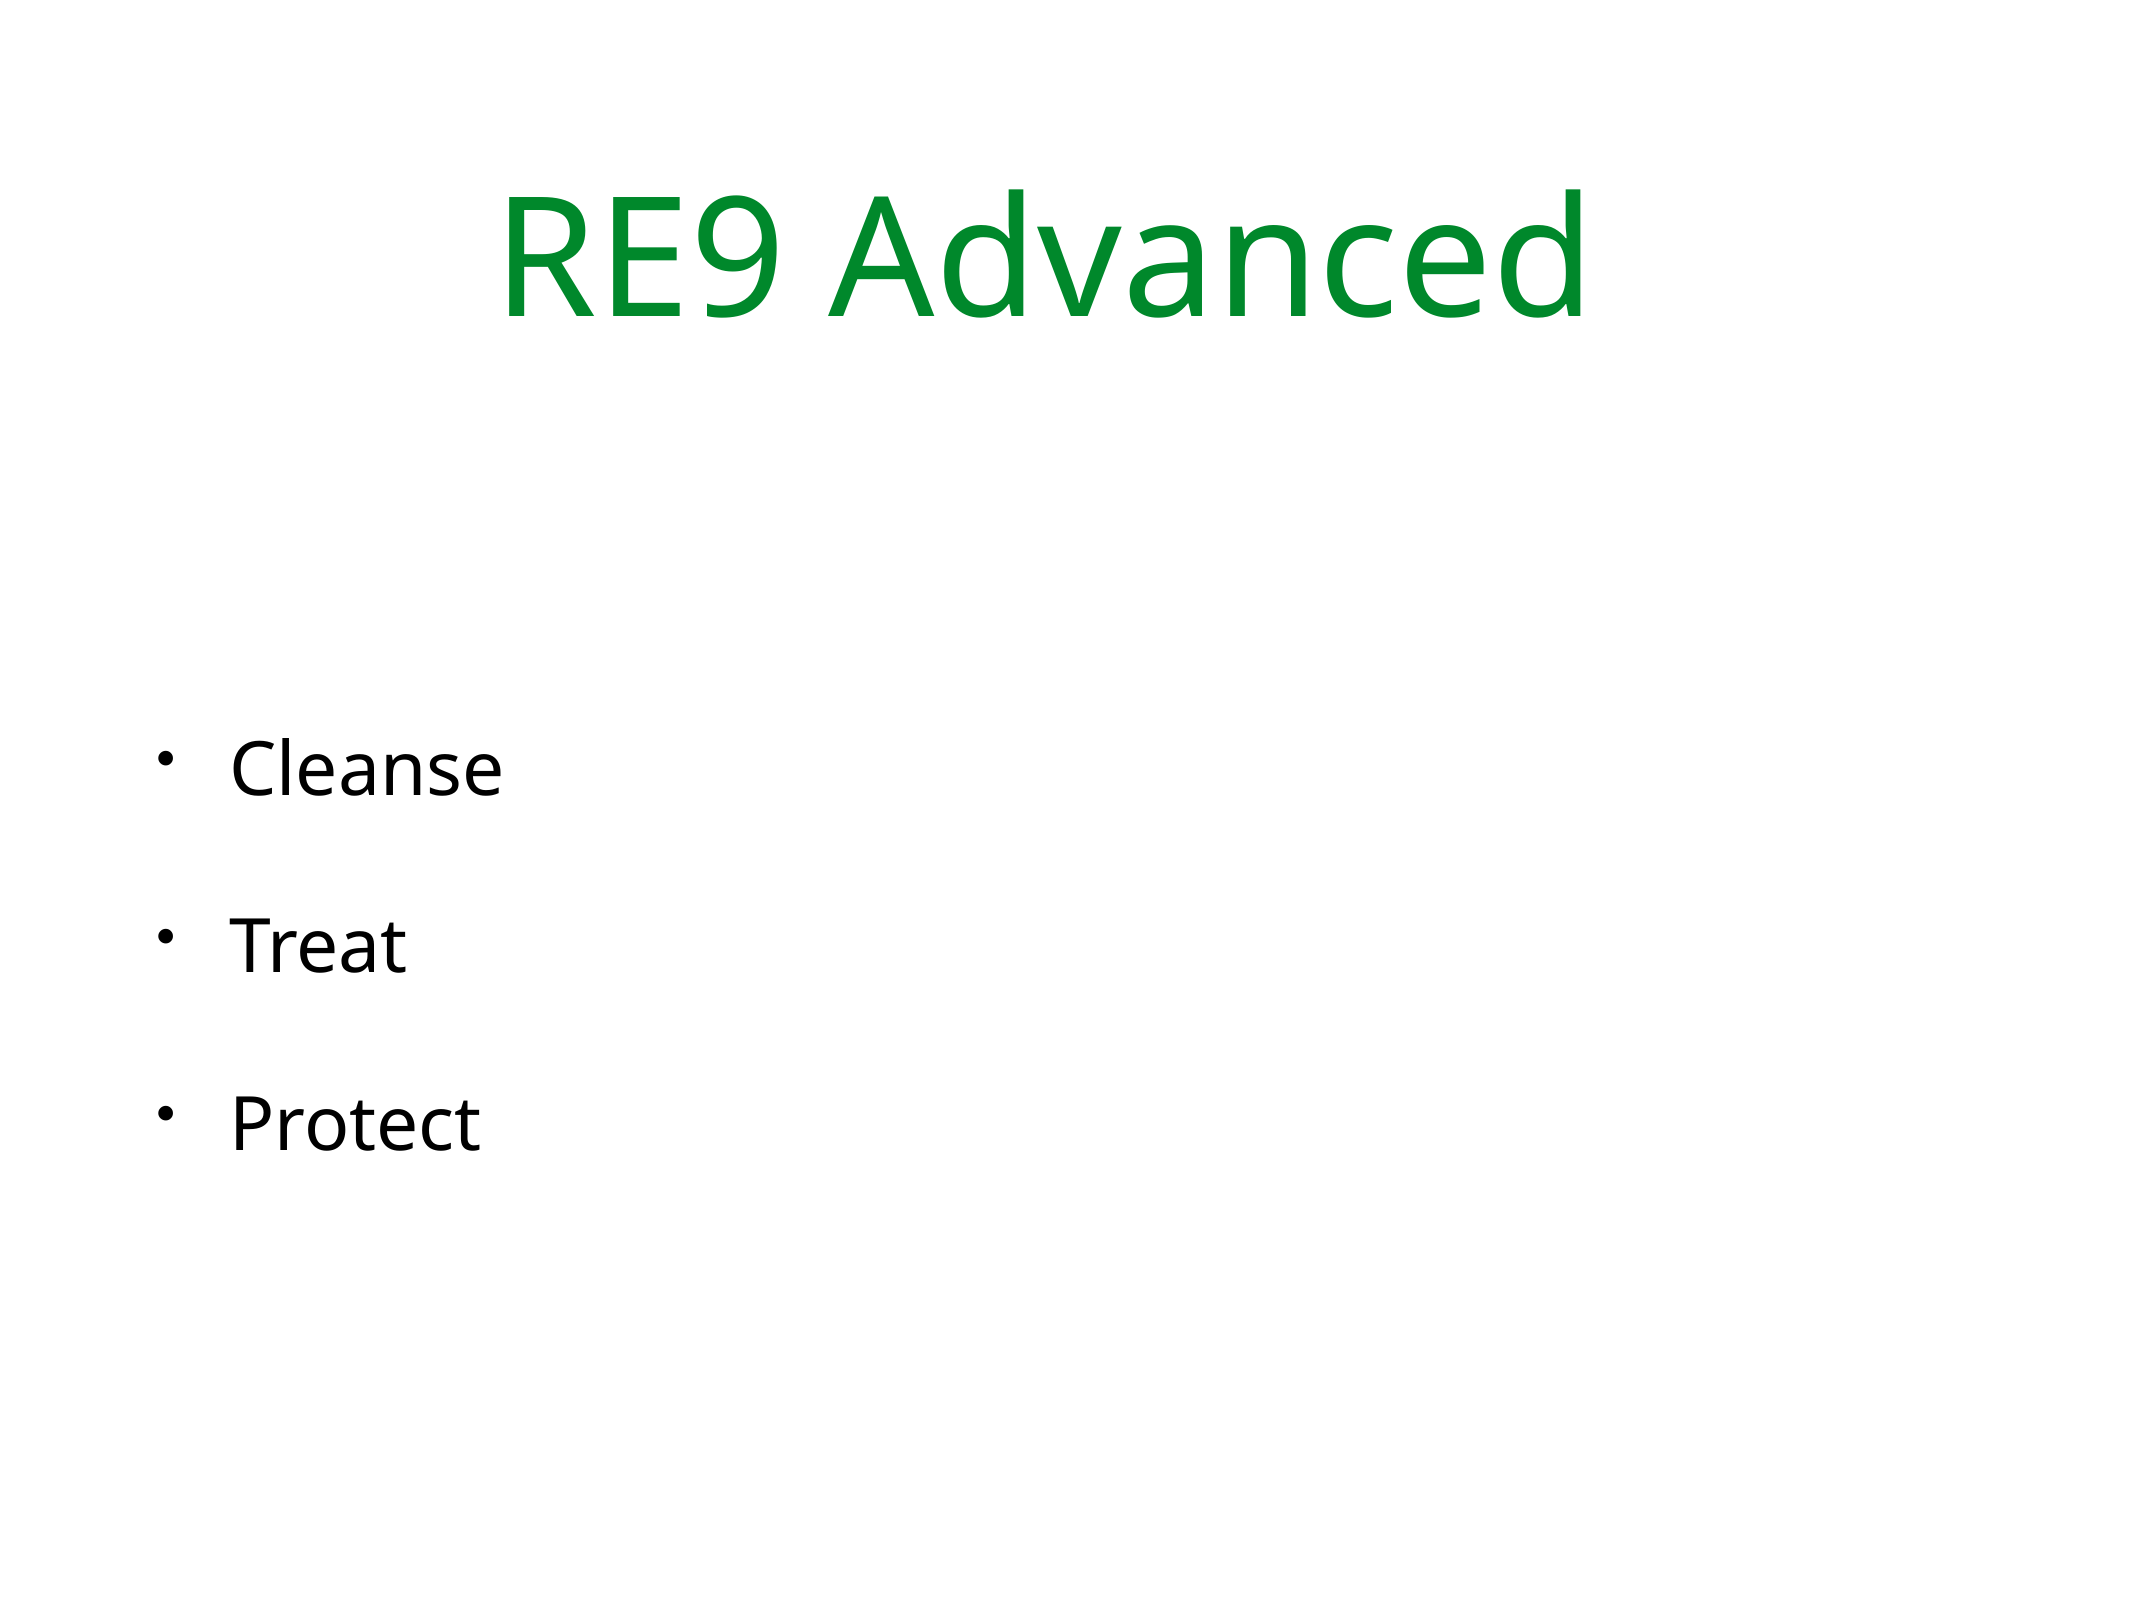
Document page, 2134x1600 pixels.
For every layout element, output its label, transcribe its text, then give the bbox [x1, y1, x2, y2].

list Cleanse Treat Protect [155, 426, 1978, 1459]
title RE9 Advanced [155, 72, 1978, 426]
